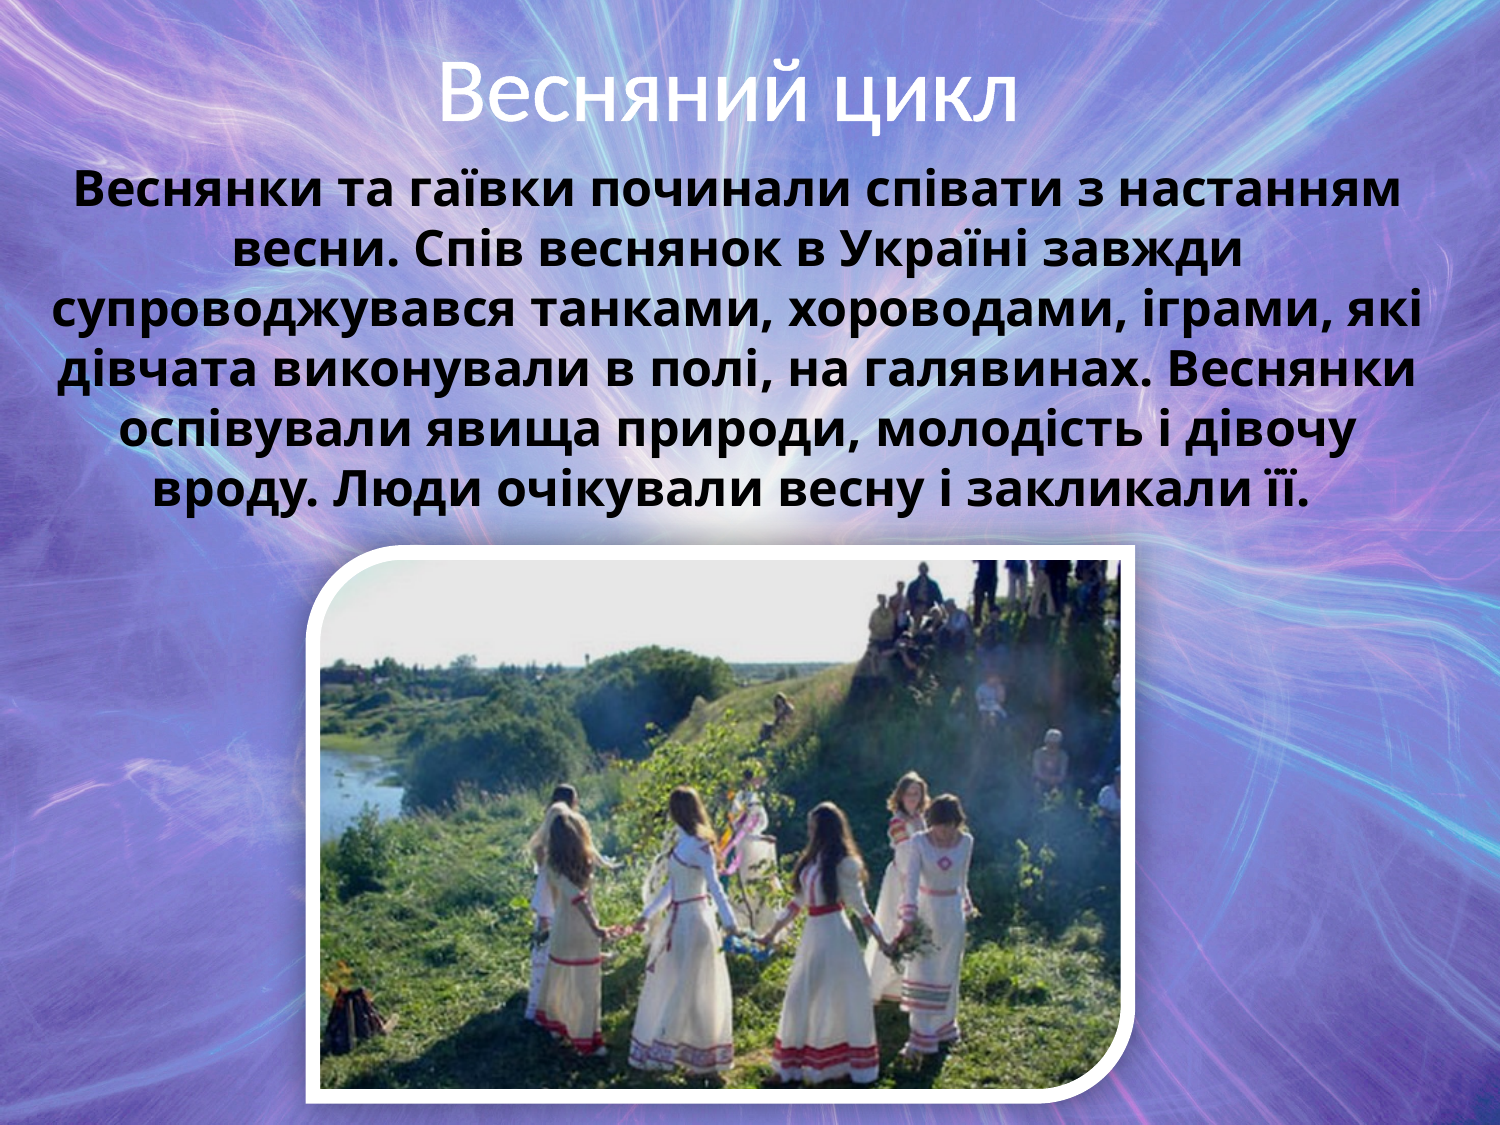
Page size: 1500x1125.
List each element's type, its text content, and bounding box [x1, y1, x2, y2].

list Веснянки та гаївки починали співати з настанням весни. Спів веснянок в Україні завжди супроводжувався танками, хороводами, іграми, які дівчата виконували в полі, на галявинах. Веснянки оспівували явища природи, молодість і дівочу вроду. Люди очікували весну і закликали її. [29, 149, 1447, 528]
picture [0, 0, 1500, 1125]
title Весняний цикл [53, 19, 1425, 149]
